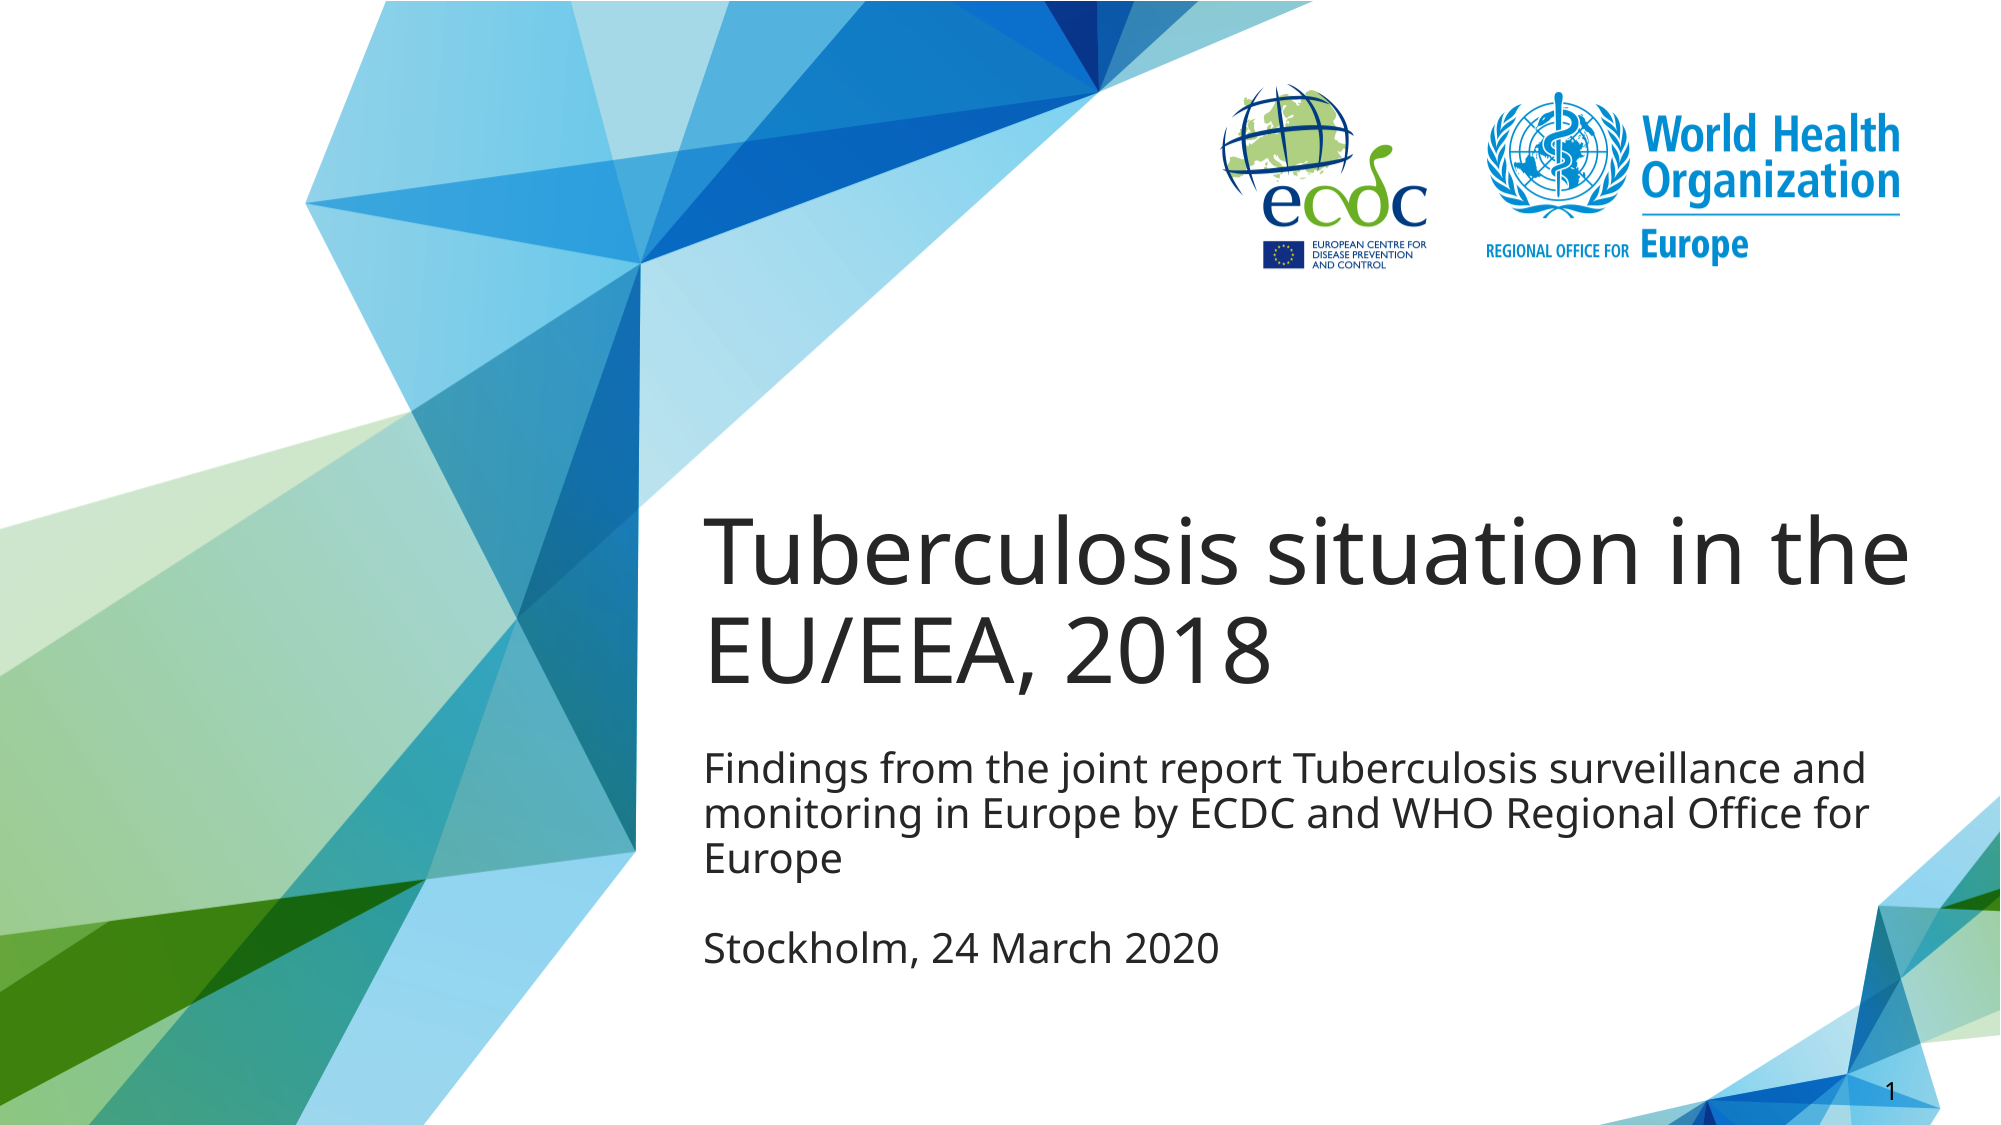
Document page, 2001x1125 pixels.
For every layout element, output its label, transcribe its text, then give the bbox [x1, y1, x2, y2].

picture [0, 1, 2000, 1125]
subtitle Findings from the joint report Tuberculosis surveillance and monitoring in Europe by ECDC and WHO Regional Office for Europe Stockholm, 24 March 2020 [702, 747, 1921, 909]
title Tuberculosis situation in the EU/EEA, 2018 [702, 505, 1921, 725]
slide_number 1 [1494, 1062, 1914, 1123]
